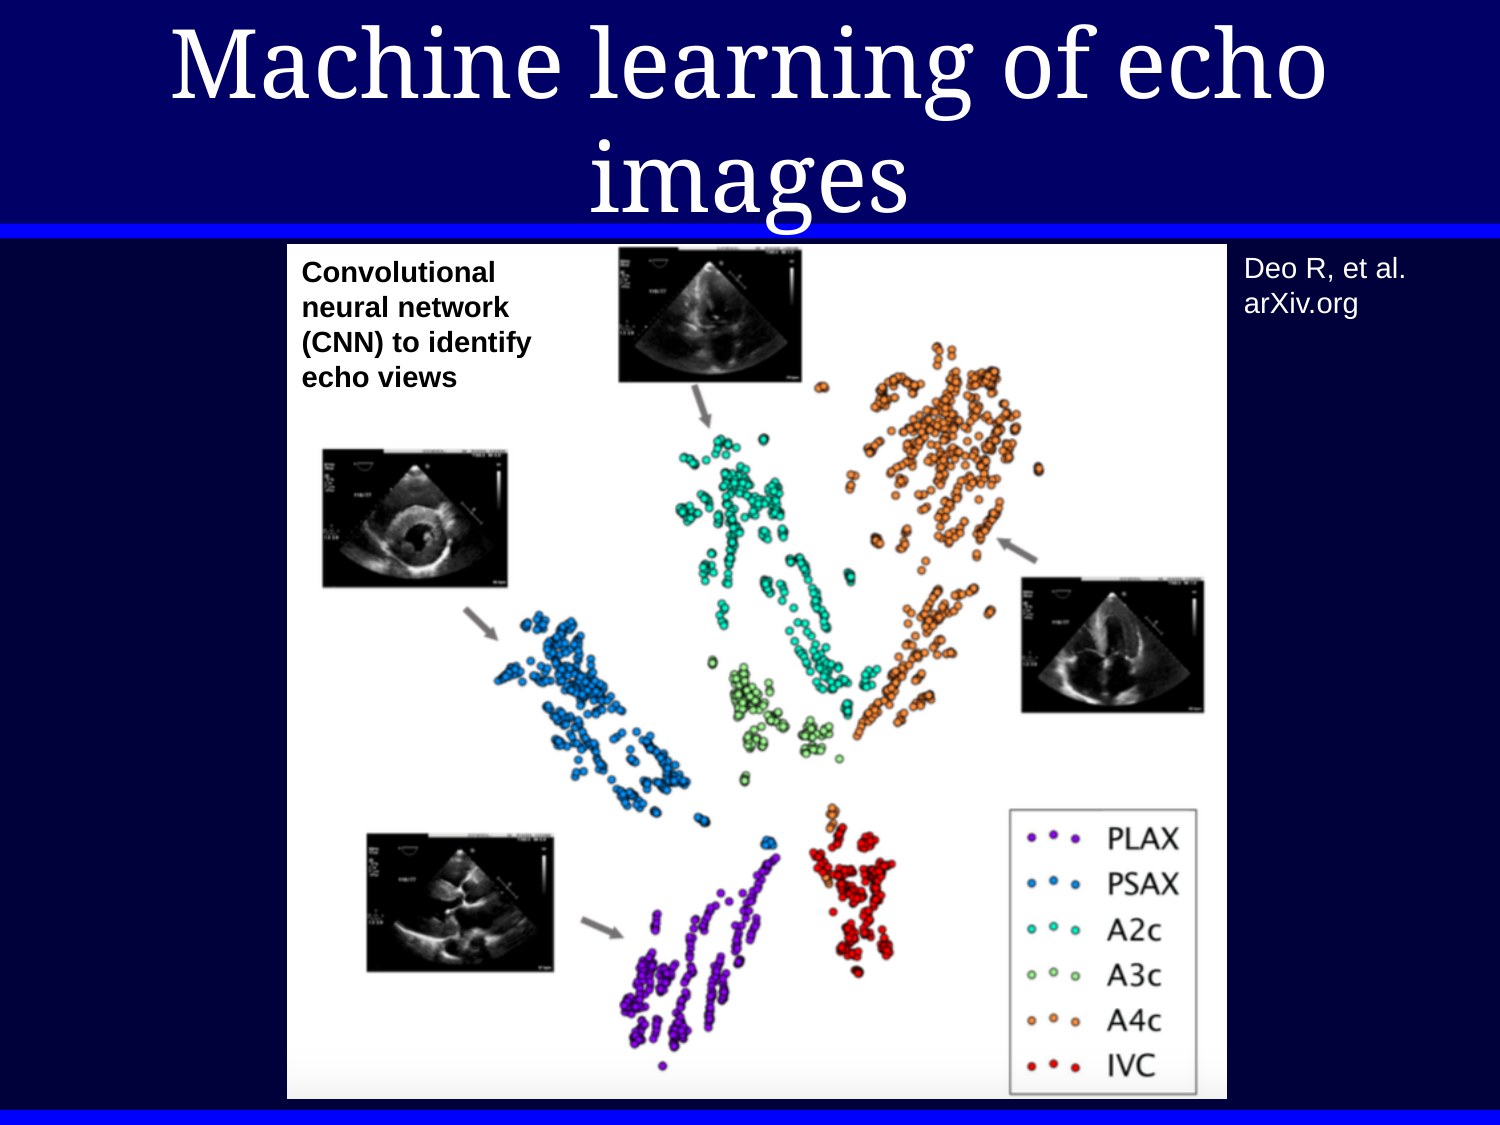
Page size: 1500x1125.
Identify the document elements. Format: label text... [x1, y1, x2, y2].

title Machine learning of echo images [0, 23, 1500, 211]
picture [286, 244, 1228, 1099]
text_box Deo R, et al. arXiv.org [1229, 242, 1500, 327]
